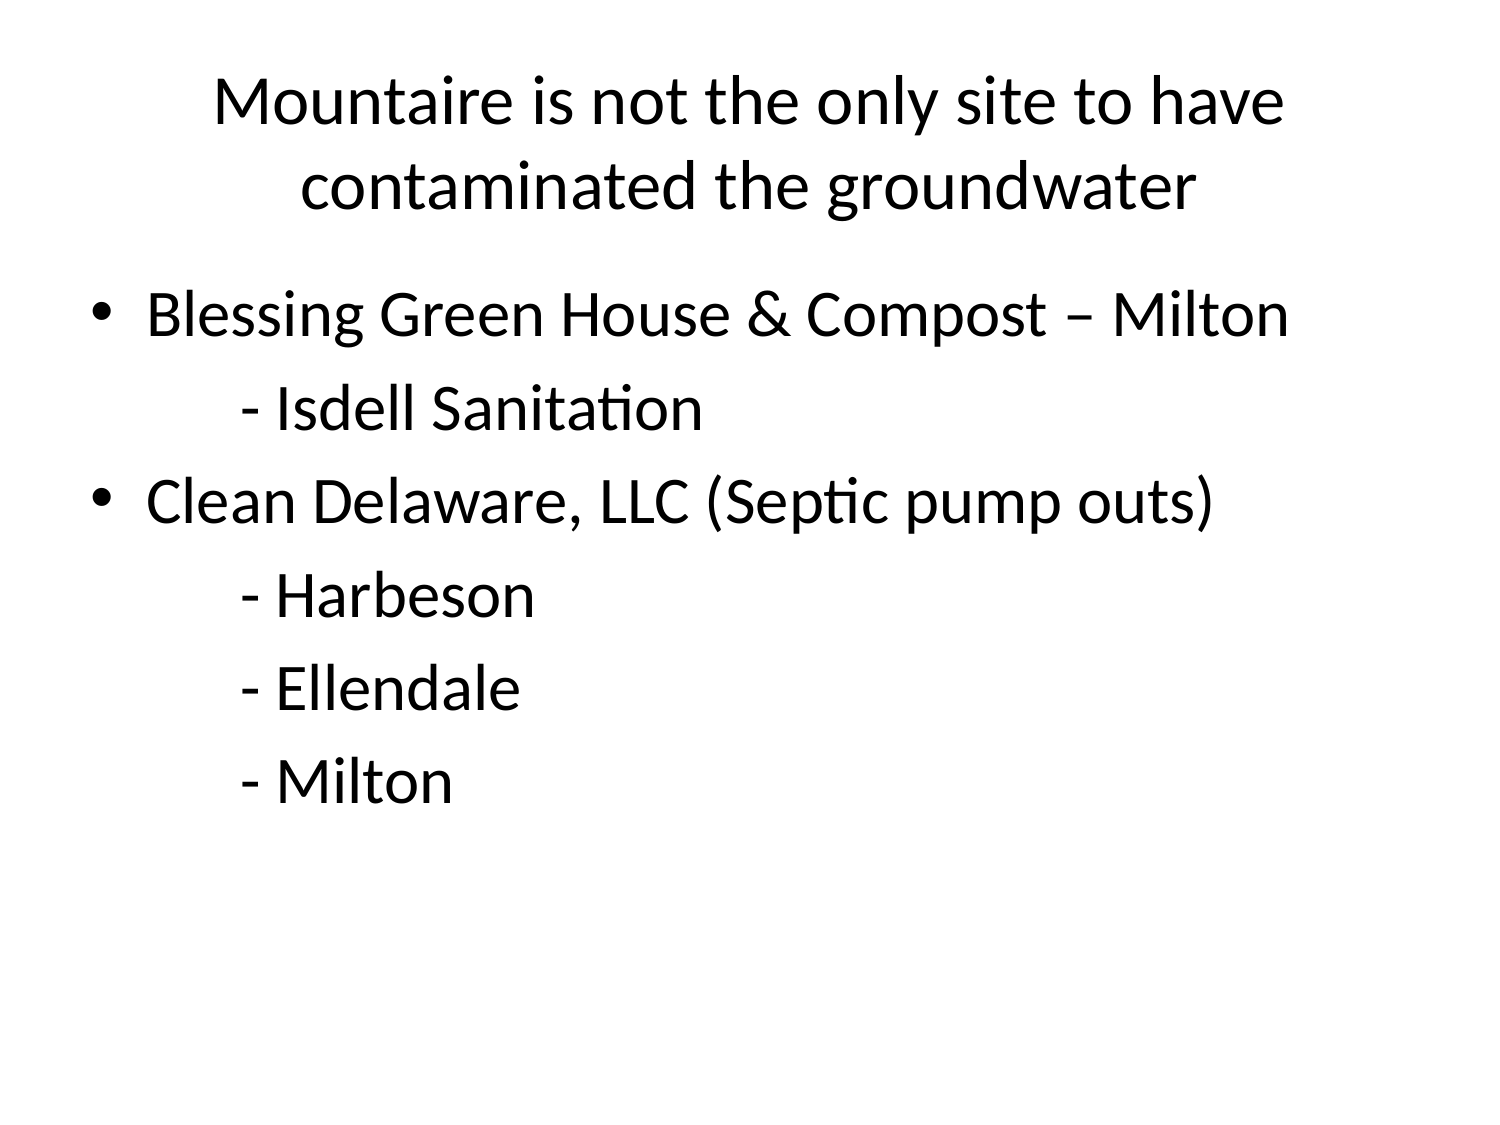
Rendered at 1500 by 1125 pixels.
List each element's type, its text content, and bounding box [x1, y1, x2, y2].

list Blessing Green House & Compost – Milton - Isdell Sanitation Clean Delaware, LLC (Septic pump outs) - Harbeson - Ellendale - Milton [75, 262, 1425, 1005]
title Mountaire is not the only site to have contaminated the groundwater [75, 45, 1425, 233]
